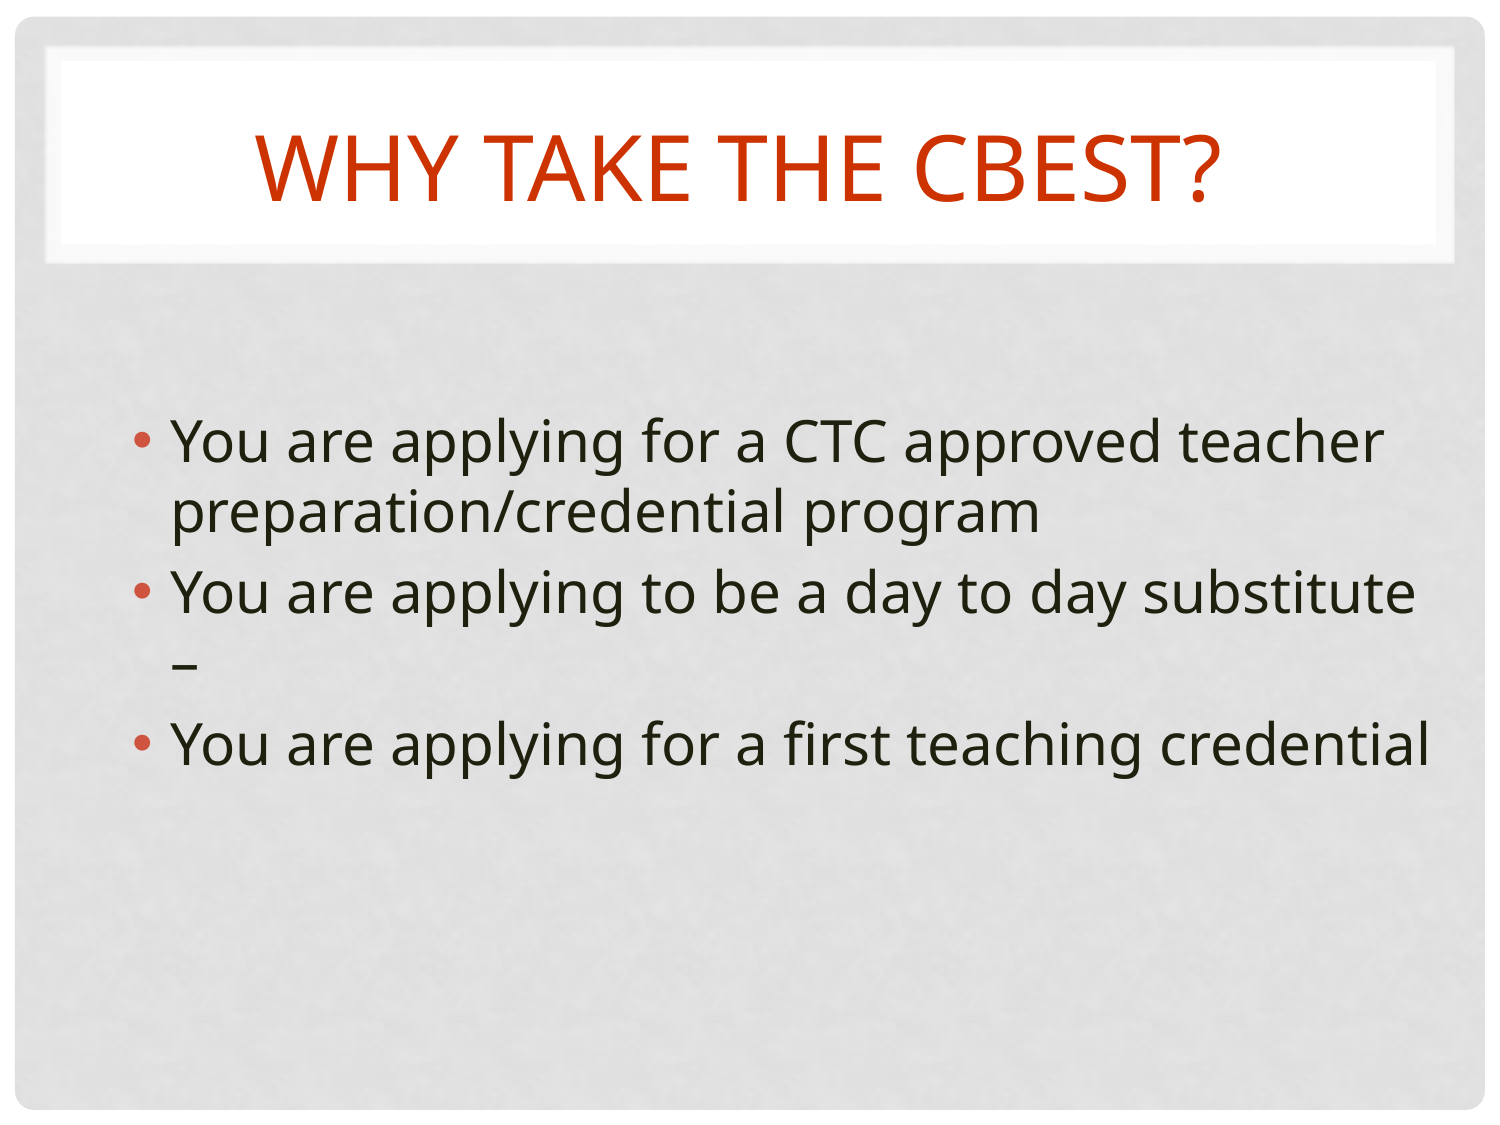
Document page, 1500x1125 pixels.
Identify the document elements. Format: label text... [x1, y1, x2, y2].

title Why take the cbest? [51, 99, 1427, 230]
list You are applying for a CTC approved teacher preparation/credential program You are applying to be a day to day substitute – You are applying for a first teaching credential [50, 324, 1463, 1025]
